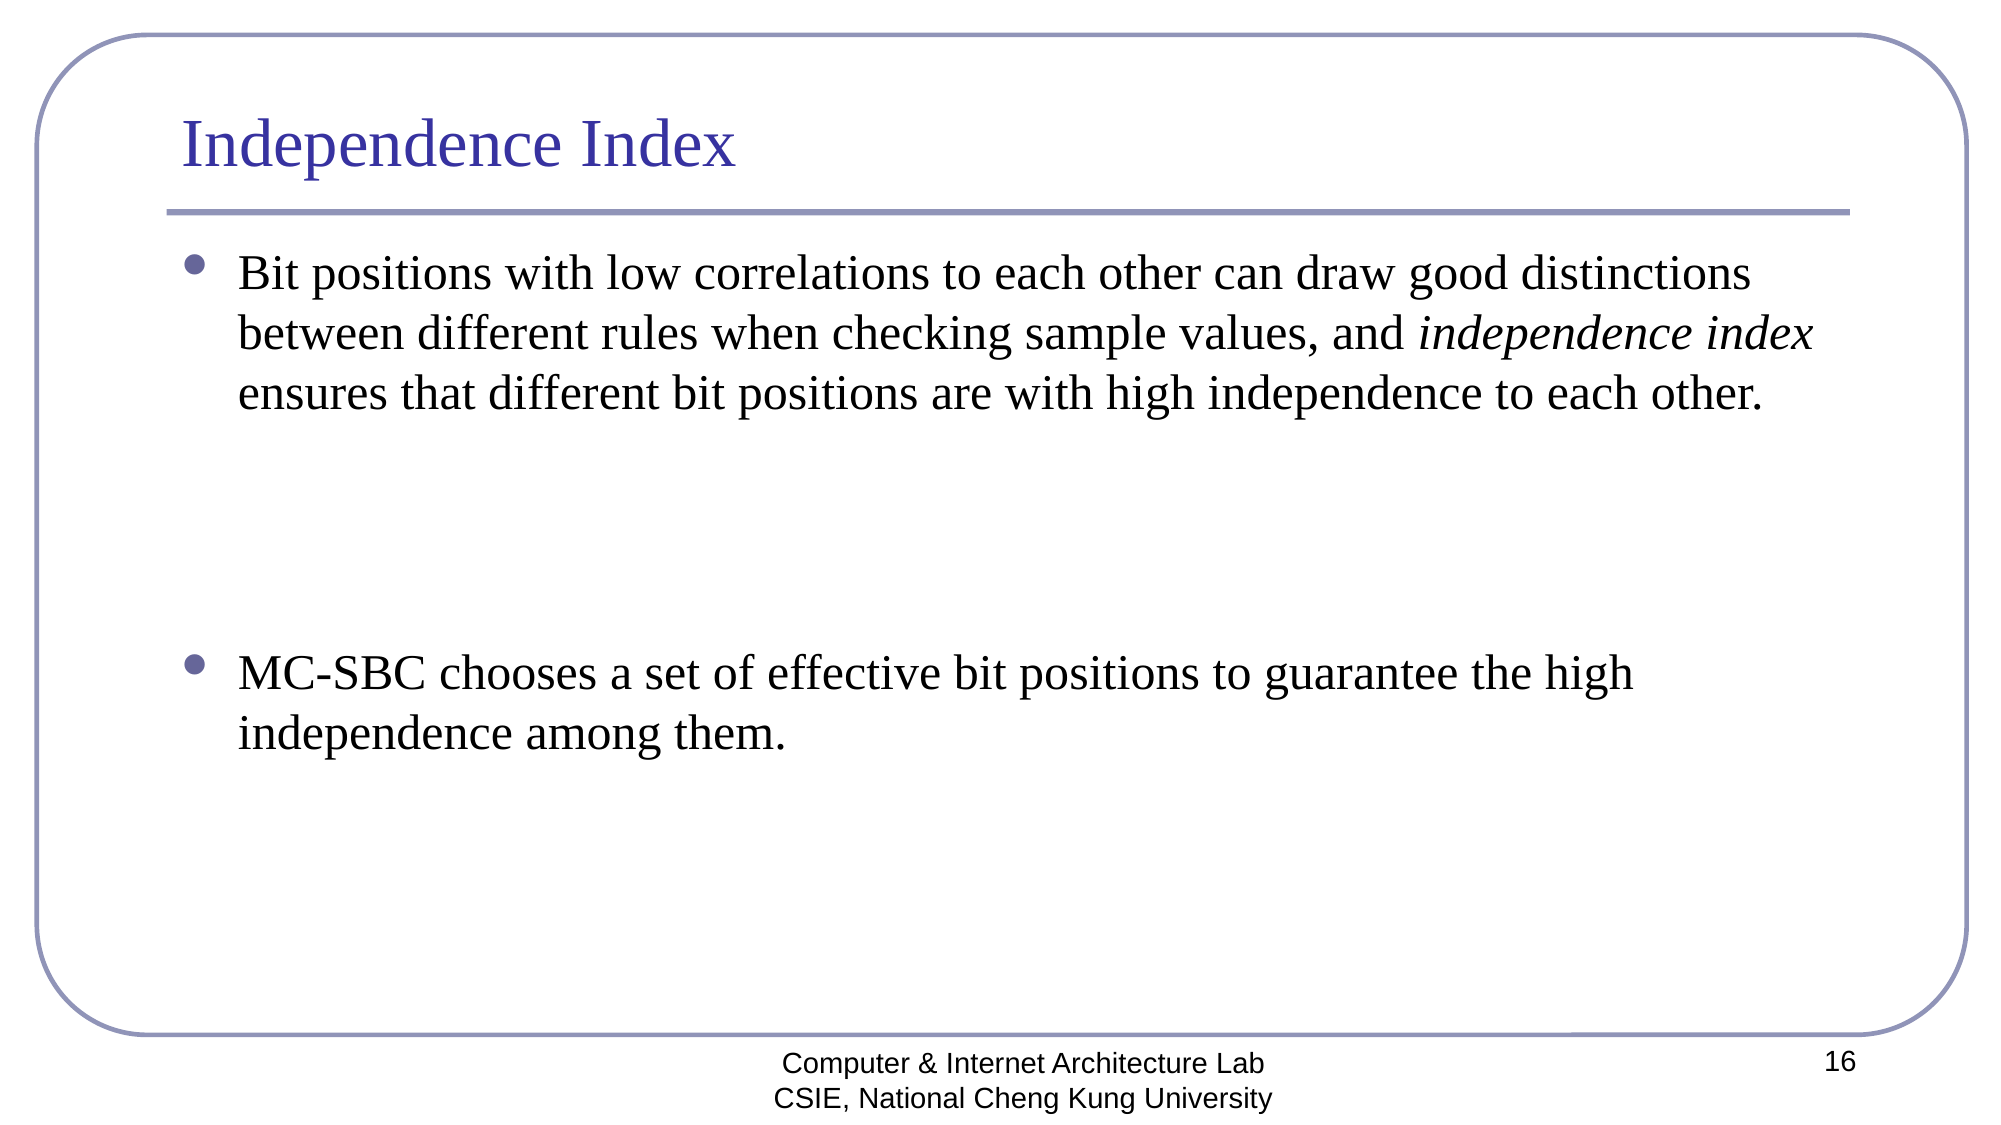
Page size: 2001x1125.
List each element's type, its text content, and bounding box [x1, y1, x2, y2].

title Independence Index [166, 89, 1851, 188]
slide_number 16 [1731, 1034, 1949, 1111]
footer Computer & Internet Architecture Lab CSIE, National Cheng Kung University [590, 1036, 1458, 1112]
